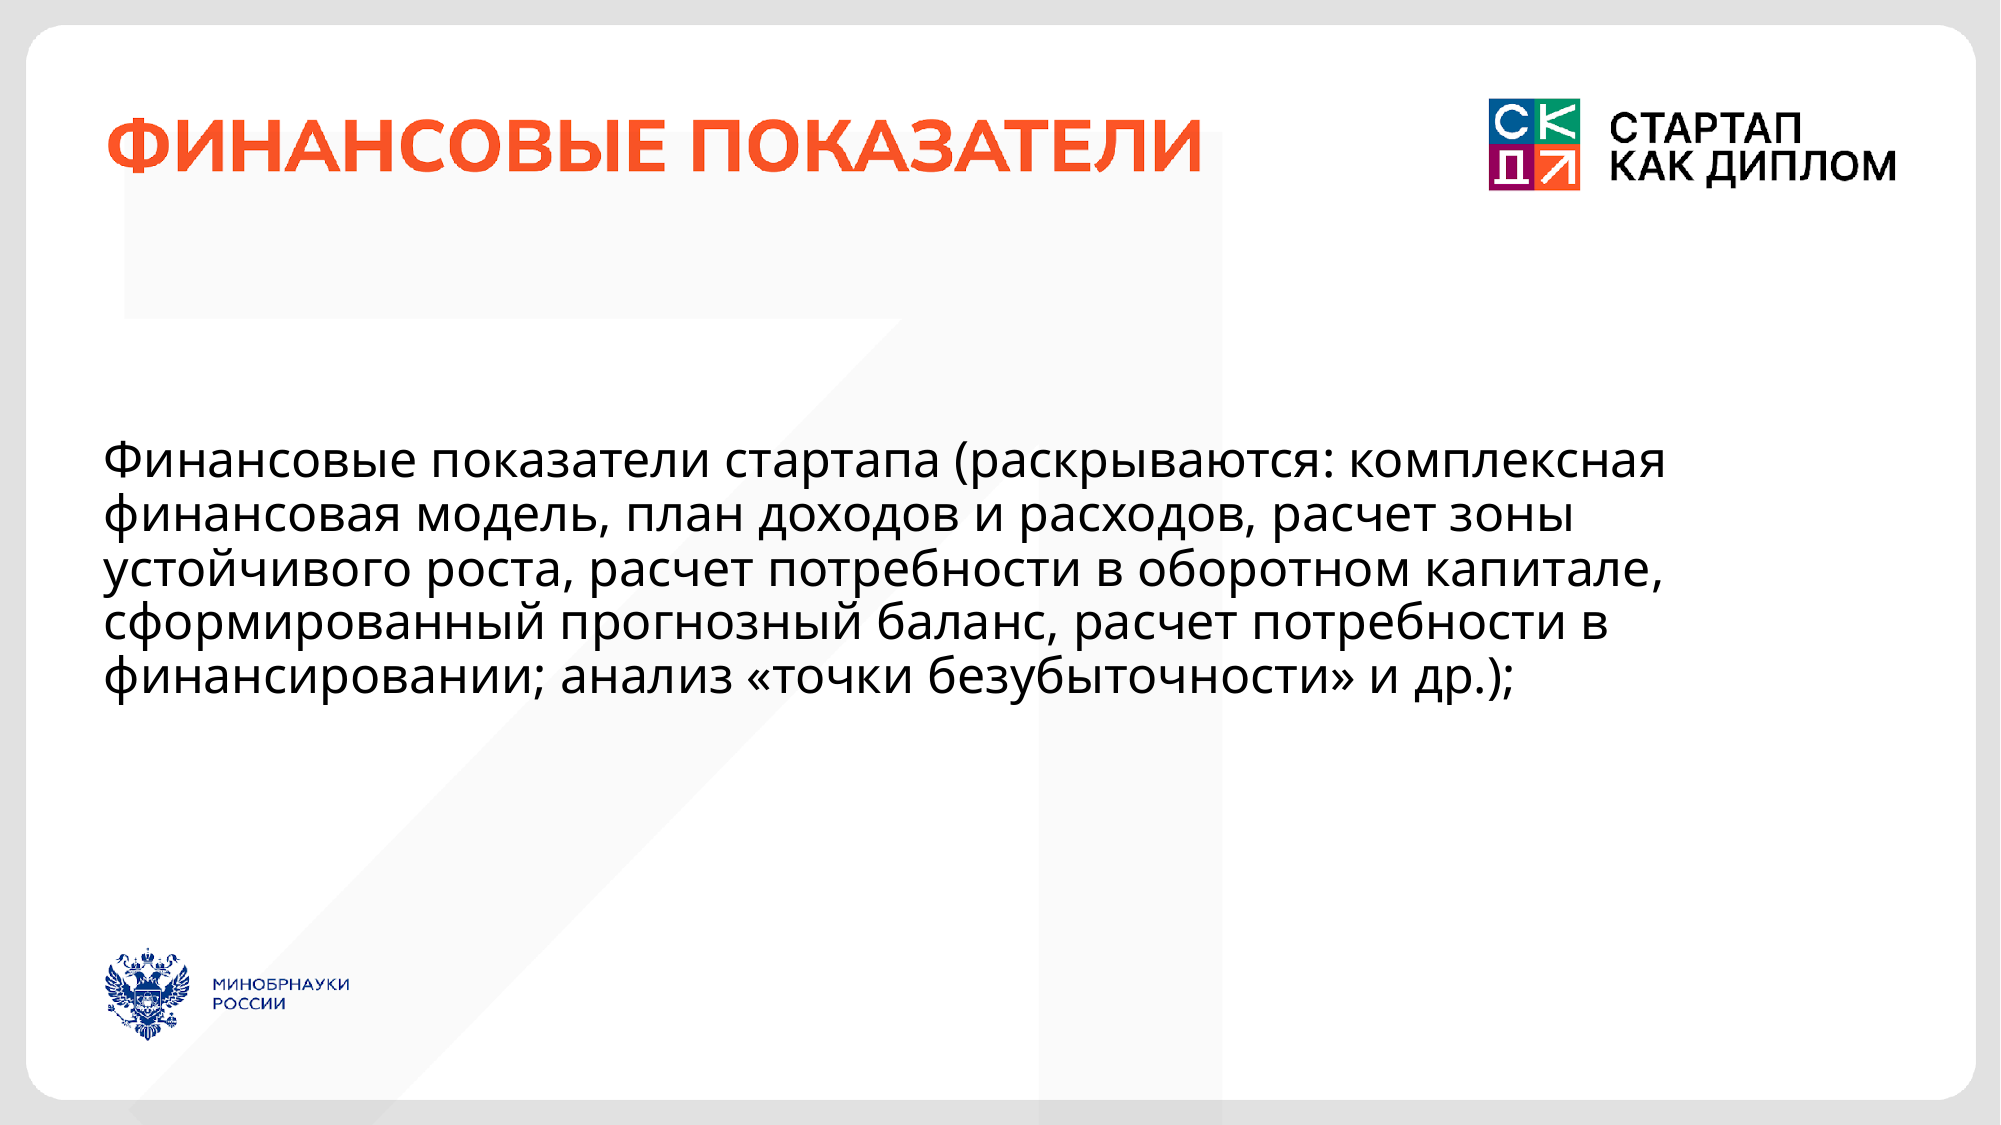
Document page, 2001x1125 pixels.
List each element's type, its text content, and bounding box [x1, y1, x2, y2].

picture [0, 0, 2001, 1125]
text_box Финансовые показатели стартапа (раскрываются: комплексная финансовая модель, план доходов и расходов, расчет зоны устойчивого роста, расчет потребности в оборотном капитале, сформированный прогнозный баланс, расчет потребности в финансировании; анализ «точки безубыточности» и др.); [88, 427, 1911, 698]
